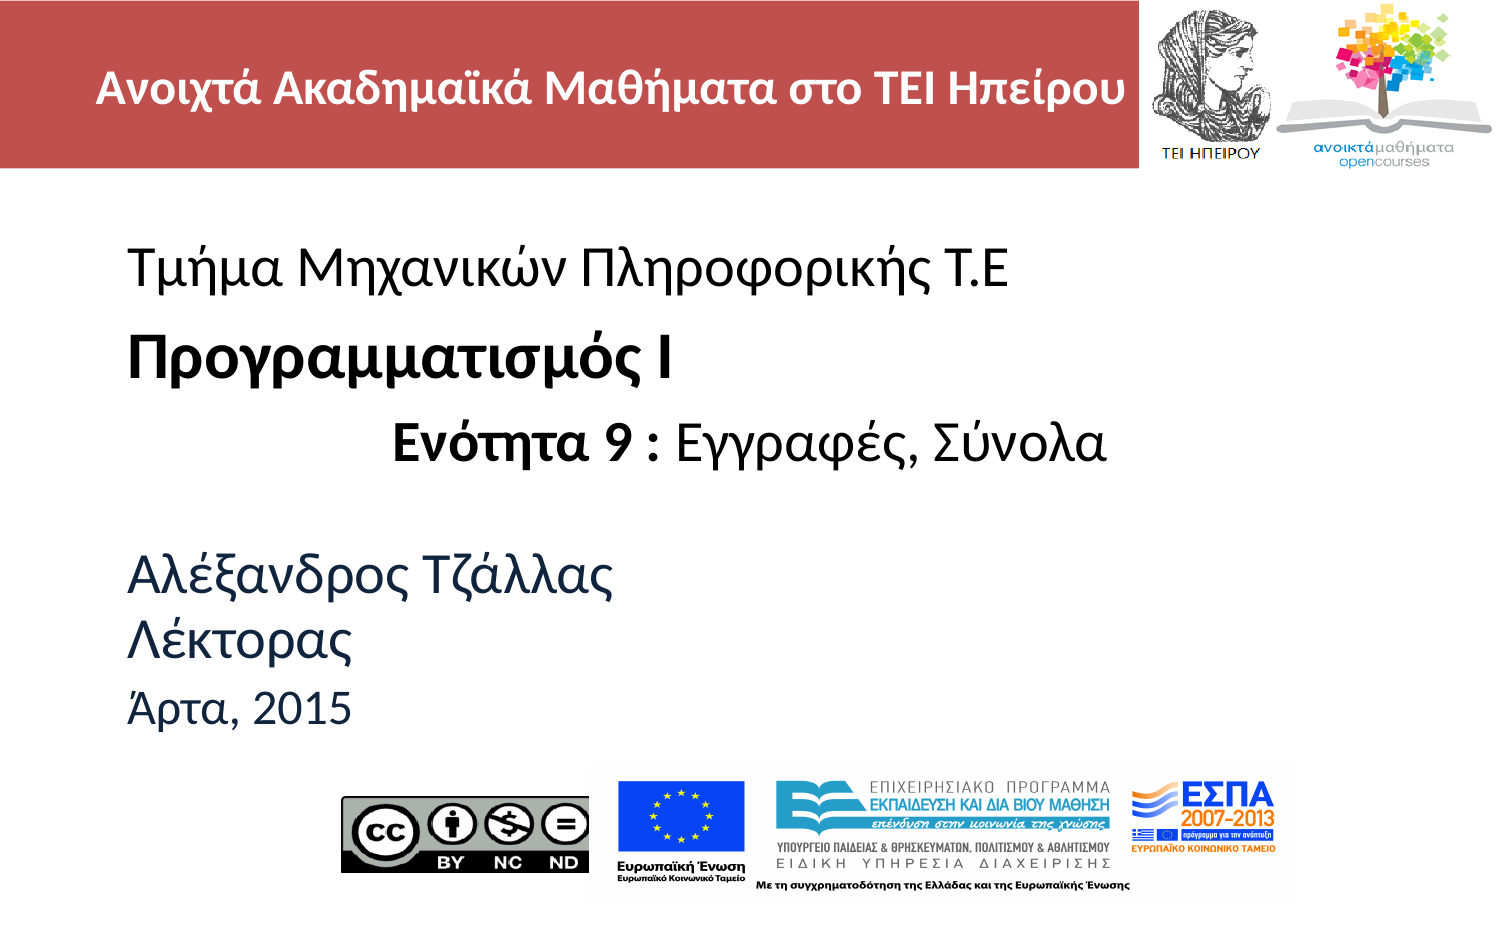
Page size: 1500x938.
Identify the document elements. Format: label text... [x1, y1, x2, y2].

text_box Ανοιχτά Ακαδημαϊκά Μαθήματα στο ΤΕΙ Ηπείρου [0, 0, 1137, 169]
picture [341, 764, 1297, 905]
subtitle Τμήμα Μηχανικών Πληροφορικής Τ.Ε Προγραμματισμός Ι Ενότητα 9 : Εγγραφές, Σύνολα Αλέξανδρος Τζάλλας Λέκτορας Άρτα, 2015 [112, 220, 1388, 664]
picture [1139, 0, 1500, 170]
